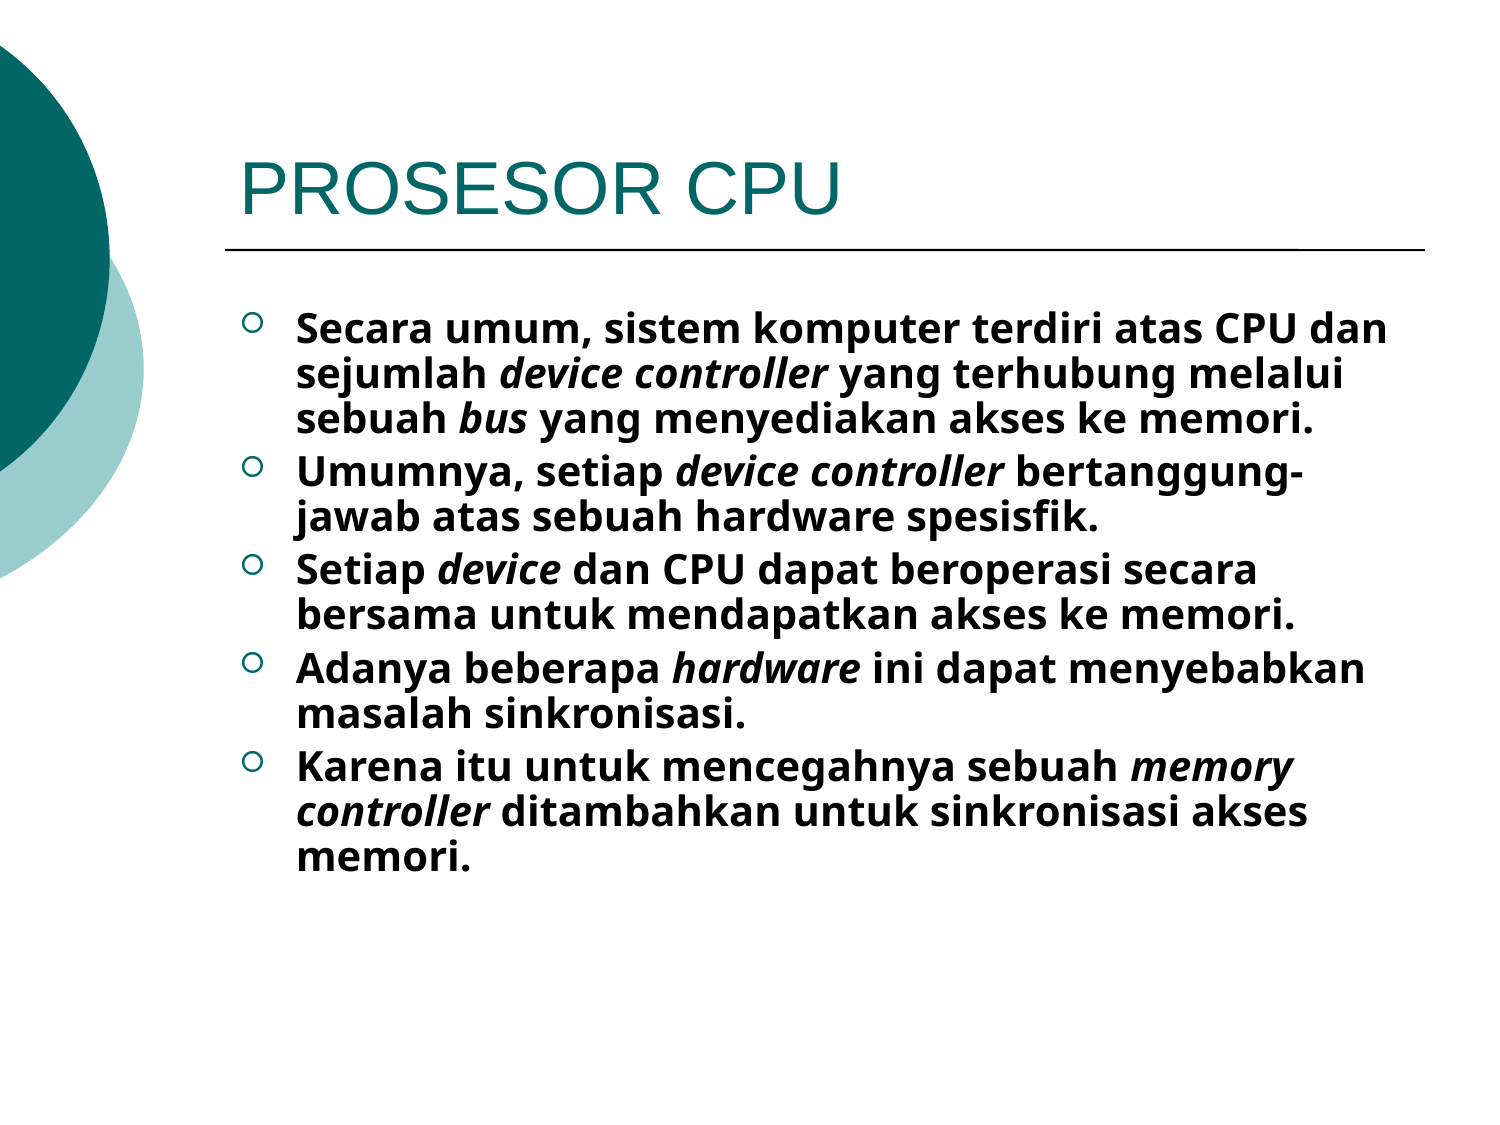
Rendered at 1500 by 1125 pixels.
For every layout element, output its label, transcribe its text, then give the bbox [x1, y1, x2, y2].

title PROSESOR CPU [224, 49, 1425, 238]
list Secara umum, sistem komputer terdiri atas CPU dan sejumlah device controller yang terhubung melalui sebuah bus yang menyediakan akses ke memori. Umumnya, setiap device controller bertanggung-jawab atas sebuah hardware spesisfik. Setiap device dan CPU dapat beroperasi secara bersama untuk mendapatkan akses ke memori. Adanya beberapa hardware ini dapat menyebabkan masalah sinkronisasi. Karena itu untuk mencegahnya sebuah memory controller ditambahkan untuk sinkronisasi akses memori. [224, 299, 1425, 975]
